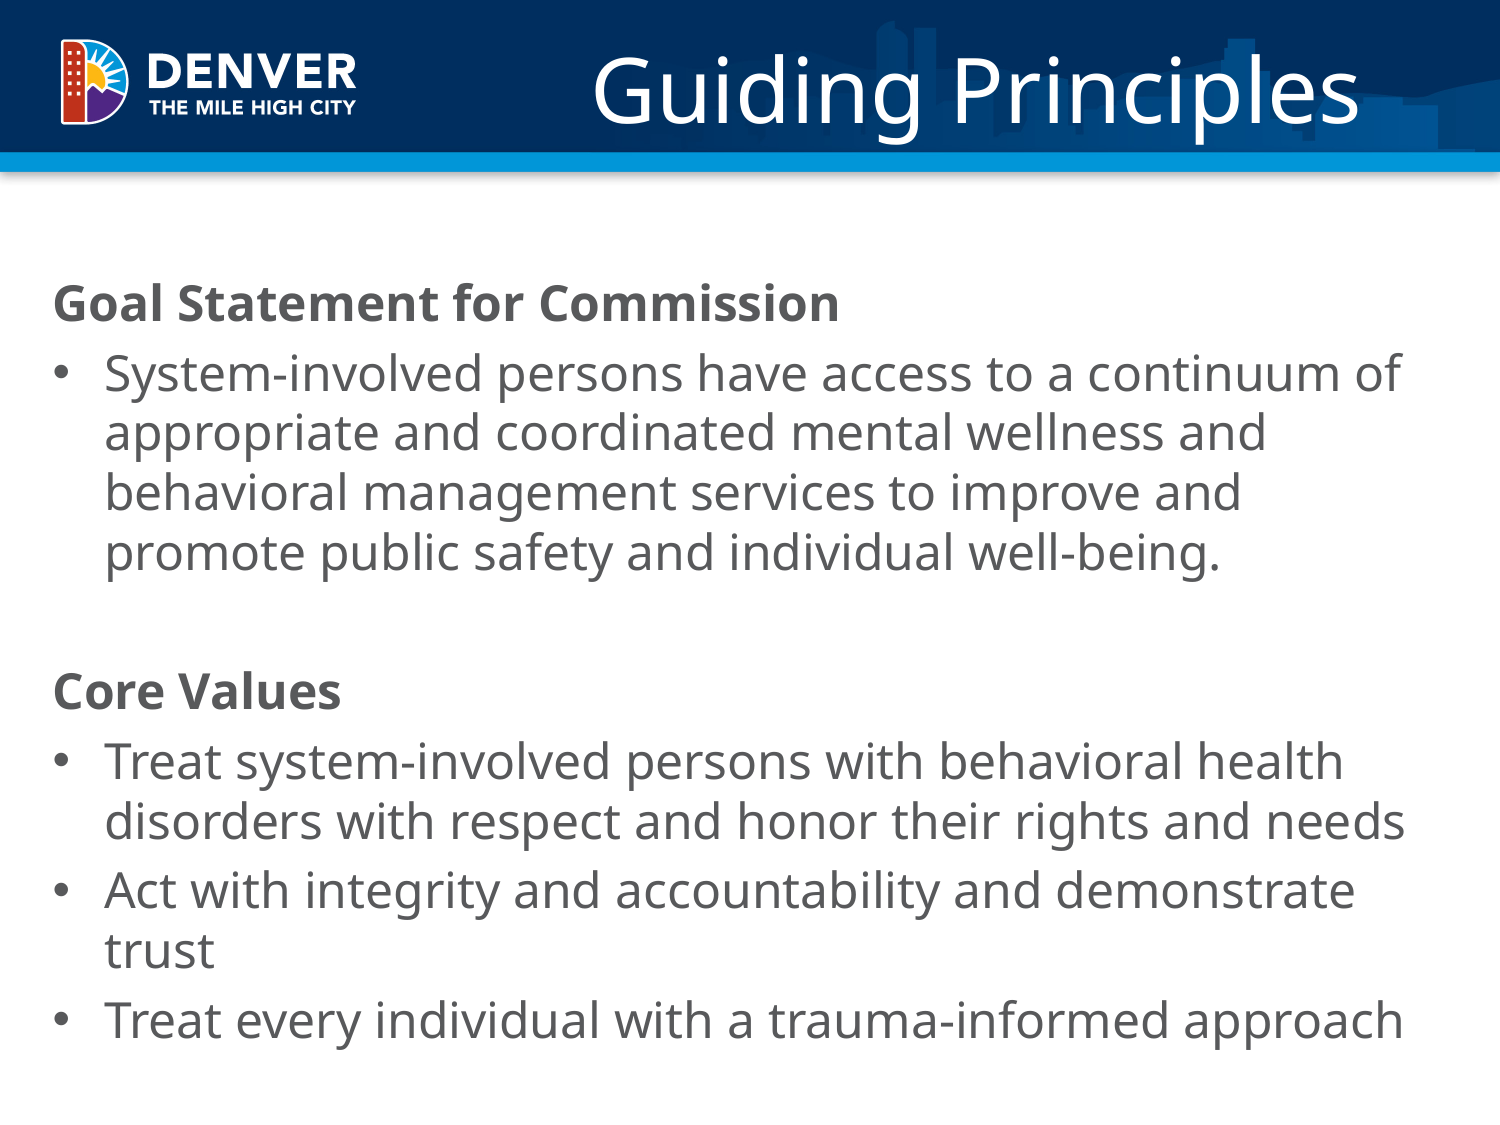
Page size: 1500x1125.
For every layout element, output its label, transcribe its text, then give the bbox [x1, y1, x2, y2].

title Guiding Principles [75, 24, 1425, 150]
list Goal Statement for Commission System-involved persons have access to a continuum of appropriate and coordinated mental wellness and behavioral management services to improve and promote public safety and individual well-being. Core Values Treat system-involved persons with behavioral health disorders with respect and honor their rights and needs Act with integrity and accountability and demonstrate trust Treat every individual with a trauma-informed approach [37, 198, 1463, 1074]
picture [0, 0, 1500, 152]
picture [0, 172, 1500, 1125]
